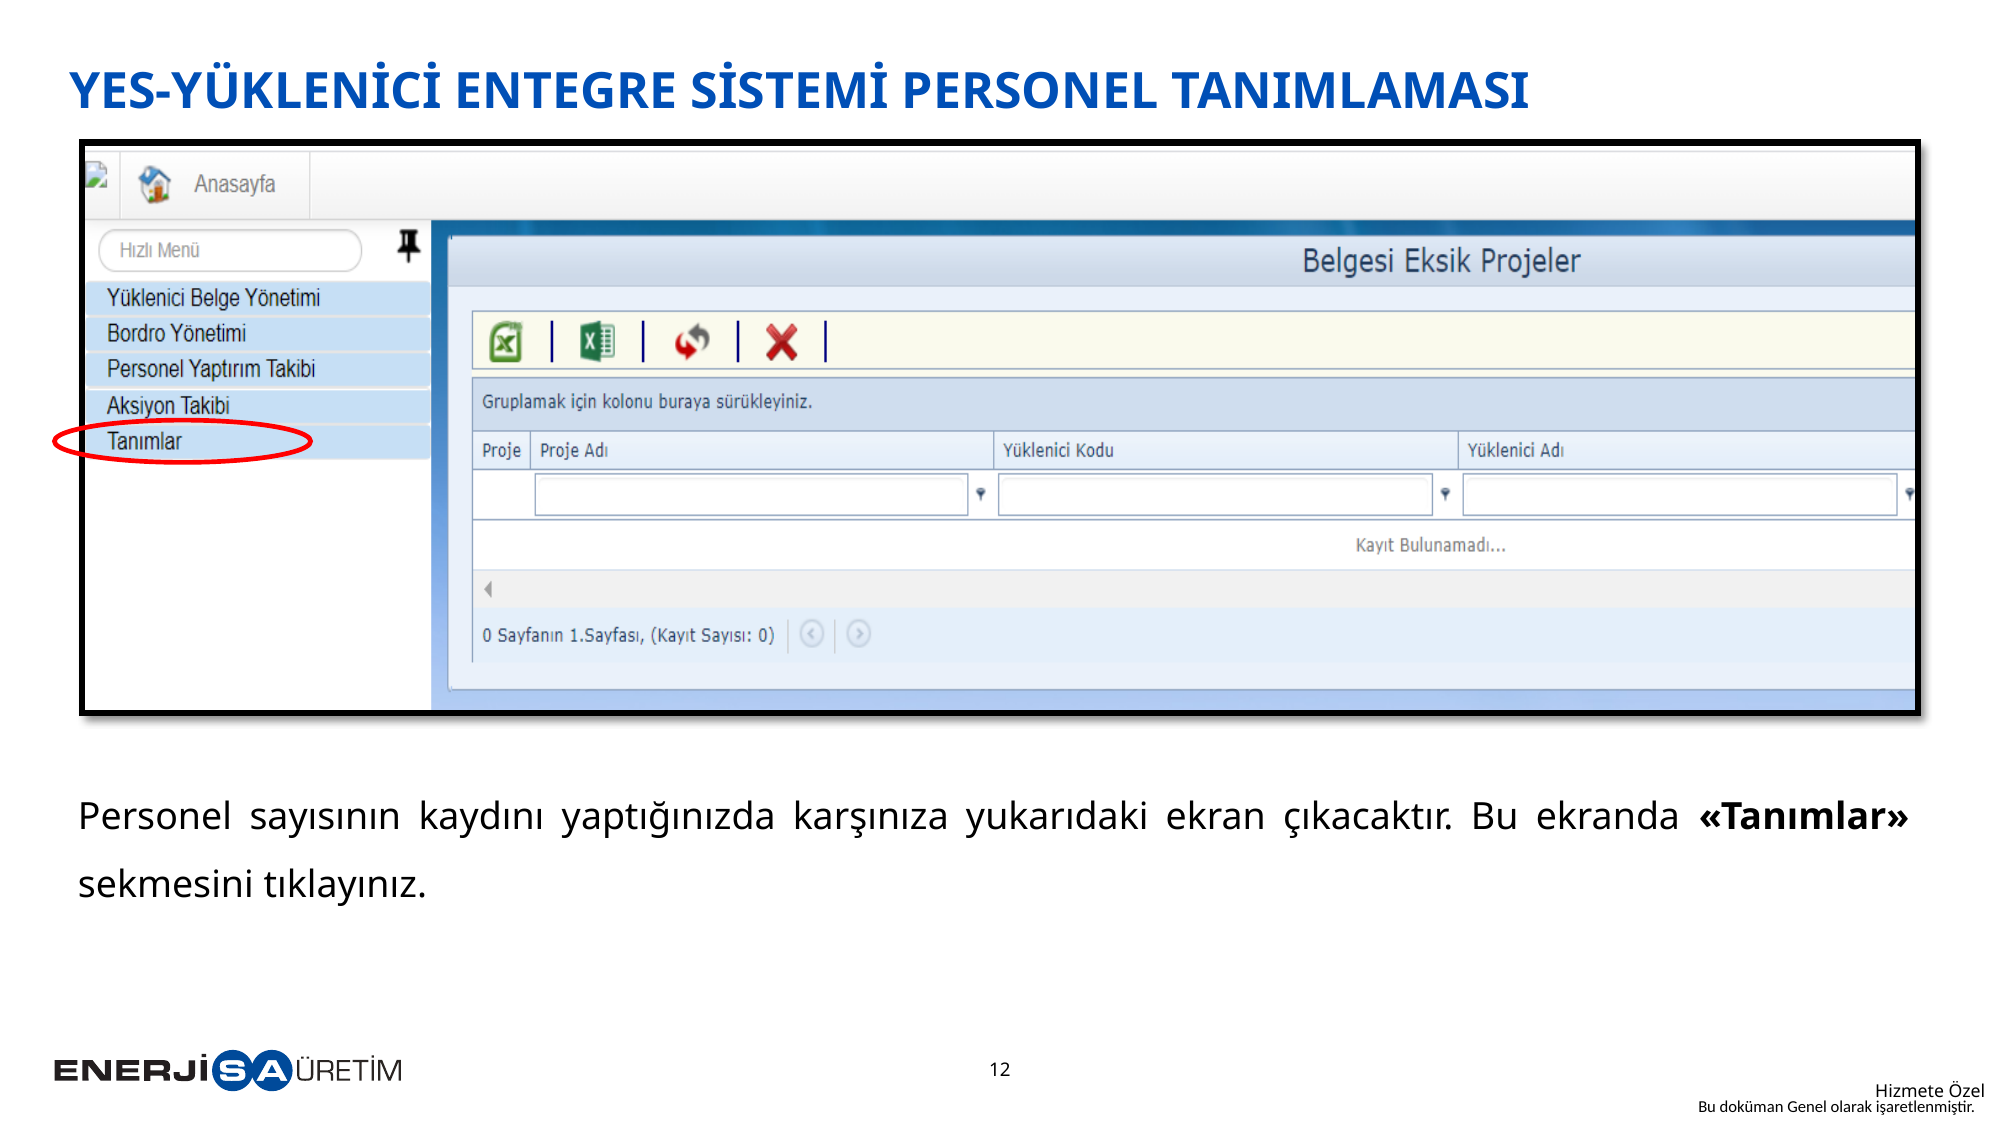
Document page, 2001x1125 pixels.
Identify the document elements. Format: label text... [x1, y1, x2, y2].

list YES-YÜKLENİCİ ENTEGRE SİSTEMİ PERSONEL TANIMLAMASI [54, 51, 1932, 127]
picture [85, 145, 1915, 710]
text_box Personel sayısının kaydını yaptığınızda karşınıza yukarıdaki ekran çıkacaktır. Bu ekranda «Tanımlar» sekmesini tıklayınız. [63, 762, 1925, 912]
text_box [53, 426, 85, 456]
slide_number 12 [971, 1047, 1029, 1095]
